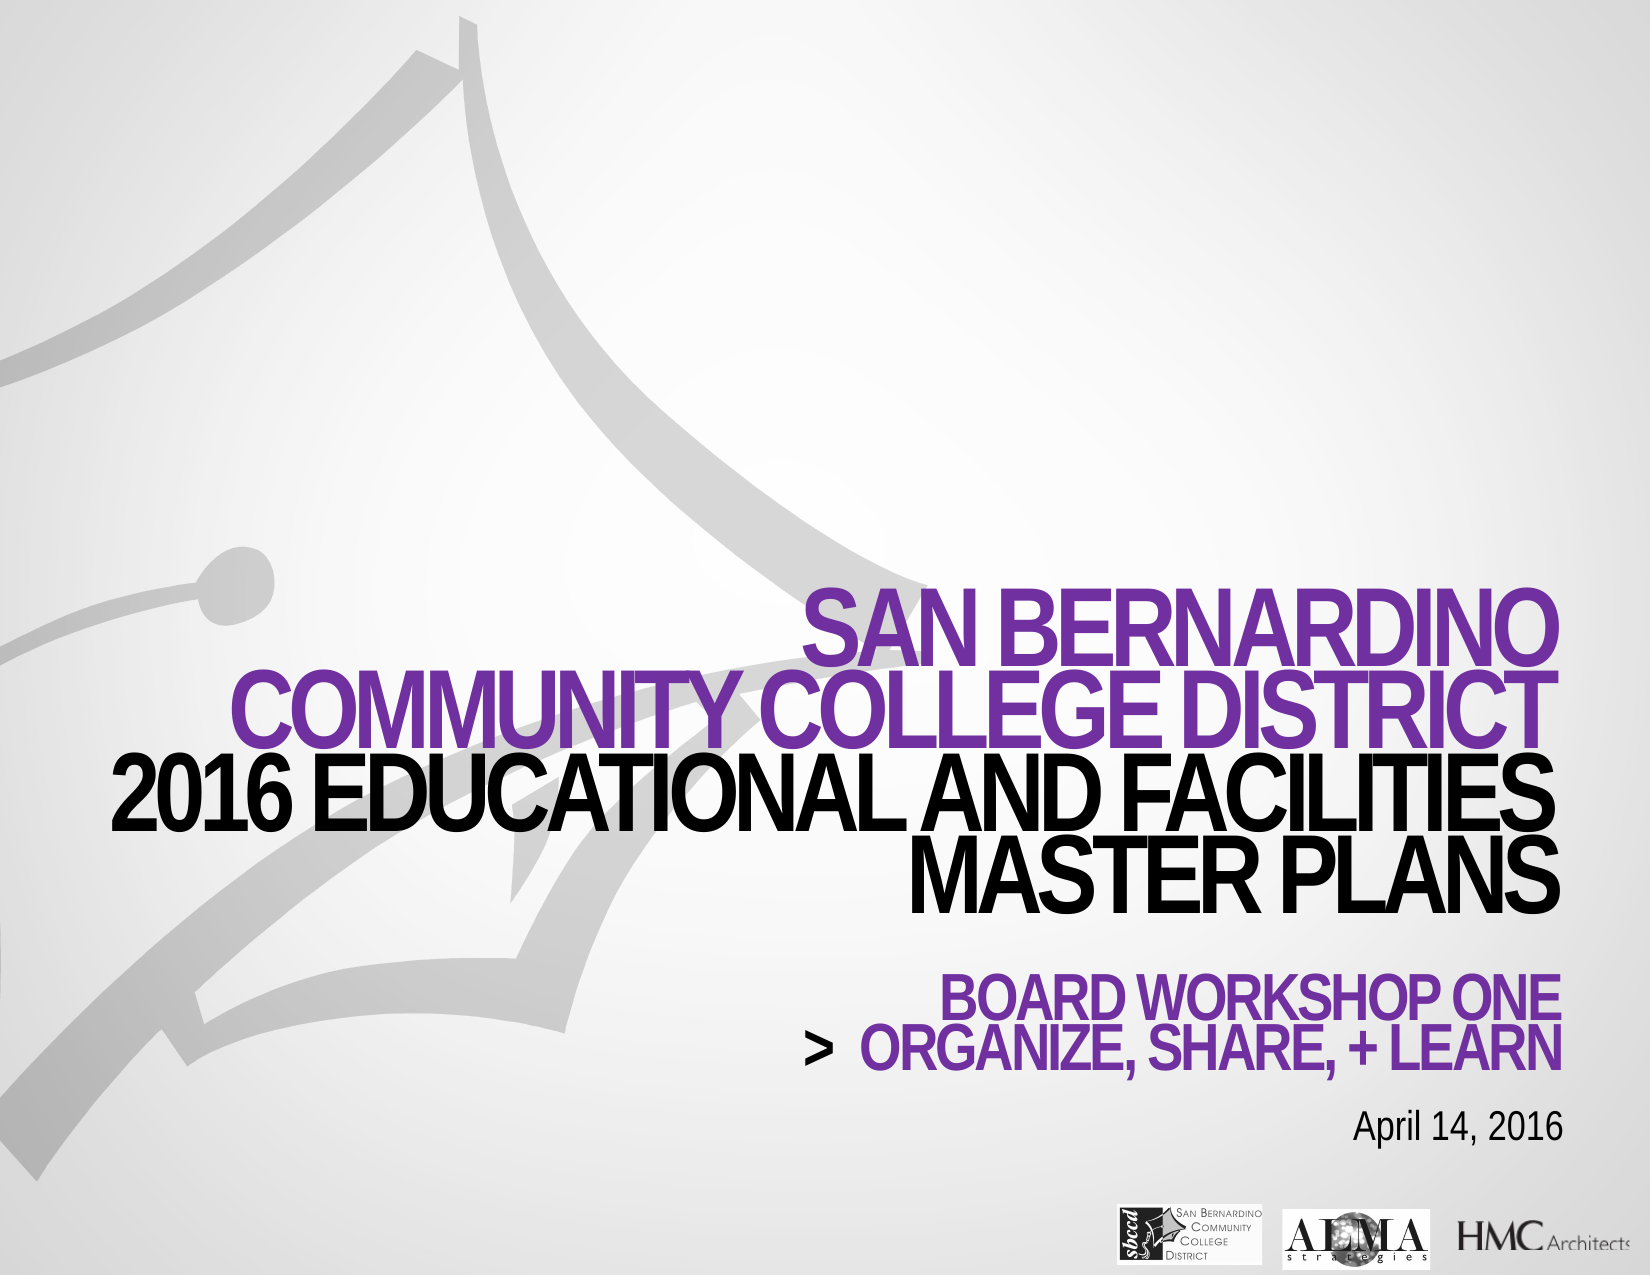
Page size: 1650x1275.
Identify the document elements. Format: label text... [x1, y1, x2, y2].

text_box 4 / EXPLORE [0, 0, 1650, 1275]
